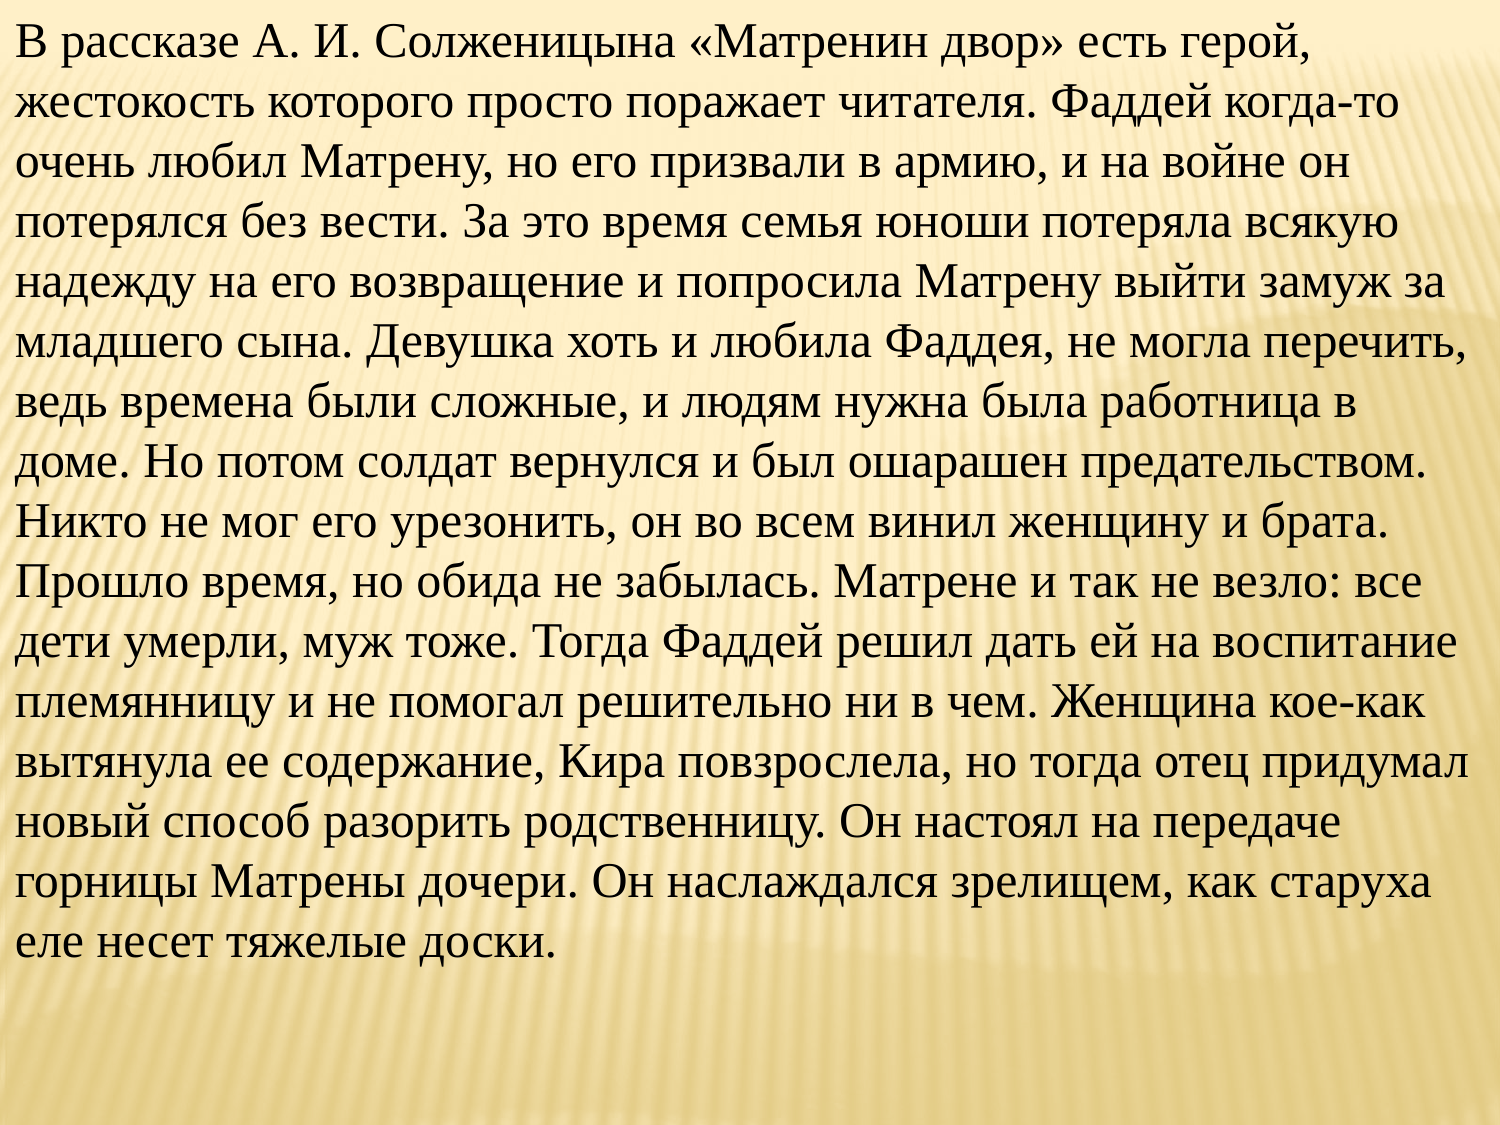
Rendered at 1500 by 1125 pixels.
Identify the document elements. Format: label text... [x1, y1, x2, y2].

text_box В рассказе А. И. Солженицына «Матренин двор» есть герой, жестокость которого просто поражает читателя. Фаддей когда-то очень любил Матрену, но его призвали в армию, и на войне он потерялся без вести. За это время семья юноши потеряла всякую надежду на его возвращение и попросила Матрену выйти замуж за младшего сына. Девушка хоть и любила Фаддея, не могла перечить, ведь времена были сложные, и людям нужна была работница в доме. Но потом солдат вернулся и был ошарашен предательством. Никто не мог его урезонить, он во всем винил женщину и брата. Прошло время, но обида не забылась. Матрене и так не везло: все дети умерли, муж тоже. Тогда Фаддей решил дать ей на воспитание племянницу и не помогал решительно ни в чем. Женщина кое-как вытянула ее содержание, Кира повзрослела, но тогда отец придумал новый способ разорить родственницу. Он настоял на передаче горницы Матрены дочери. Он наслаждался зрелищем, как старуха еле несет тяжелые доски. [0, 0, 1500, 975]
